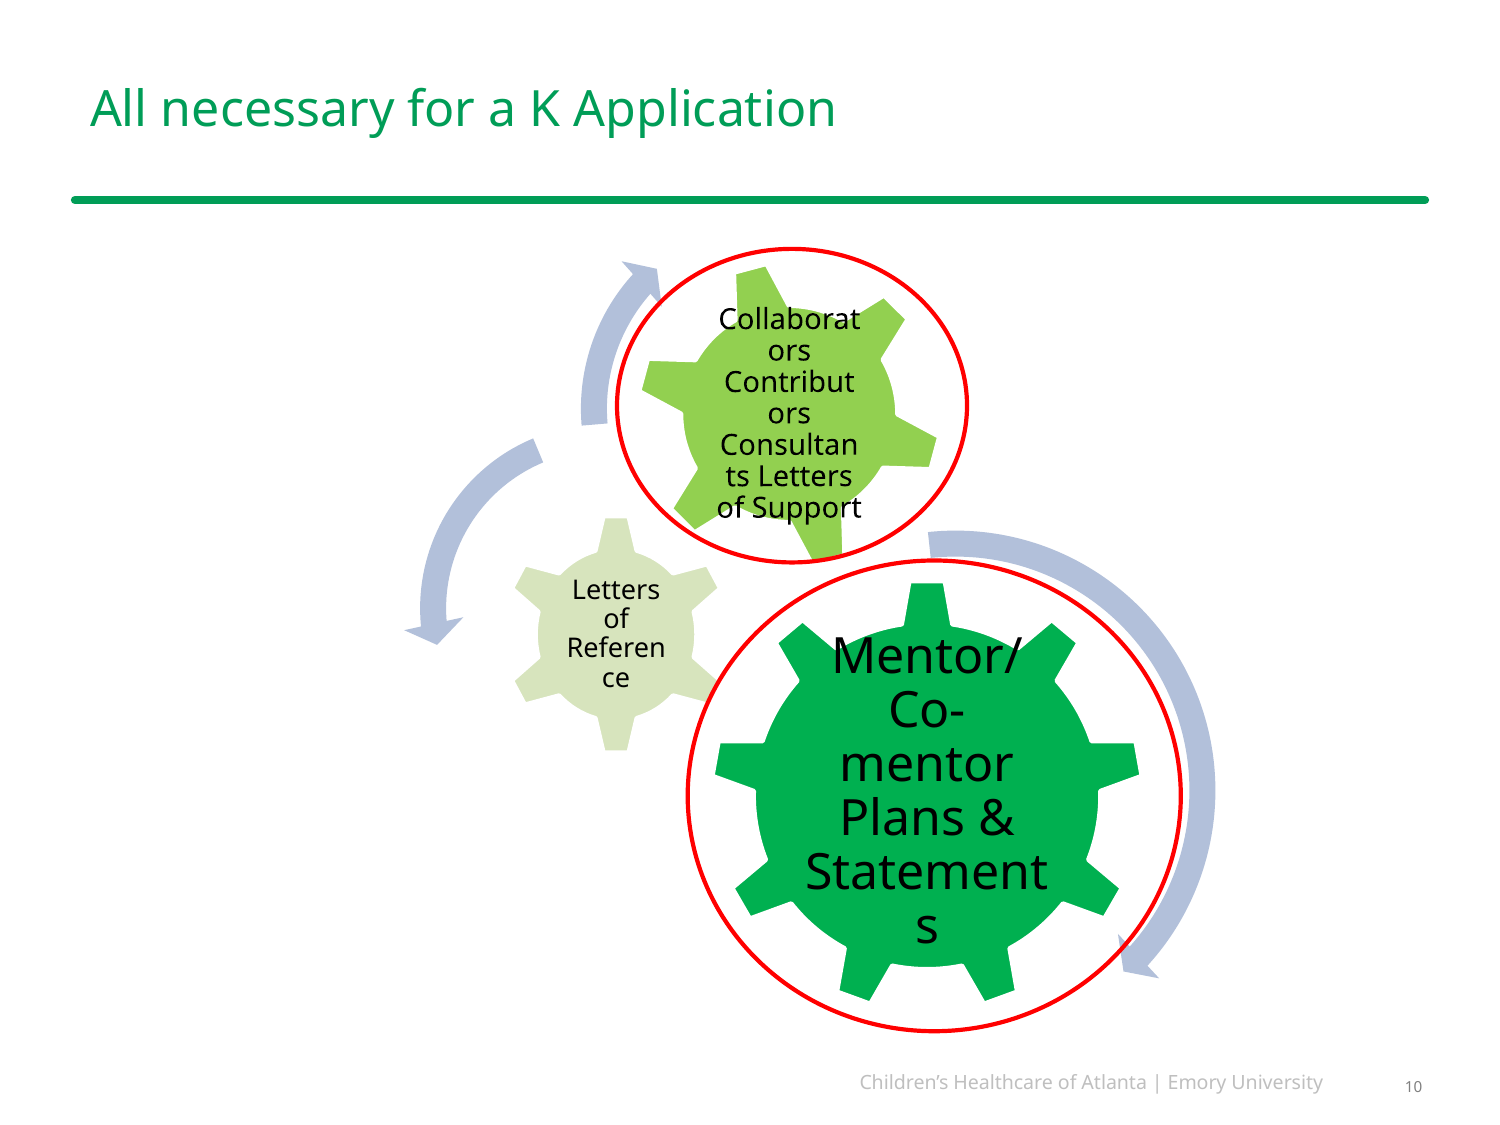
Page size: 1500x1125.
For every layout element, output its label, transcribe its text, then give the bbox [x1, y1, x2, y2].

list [74, 224, 1426, 1013]
title All necessary for a K Application [74, 24, 1426, 188]
slide_number 10 [1362, 1050, 1438, 1125]
text_box [858, 1022, 1011, 1034]
